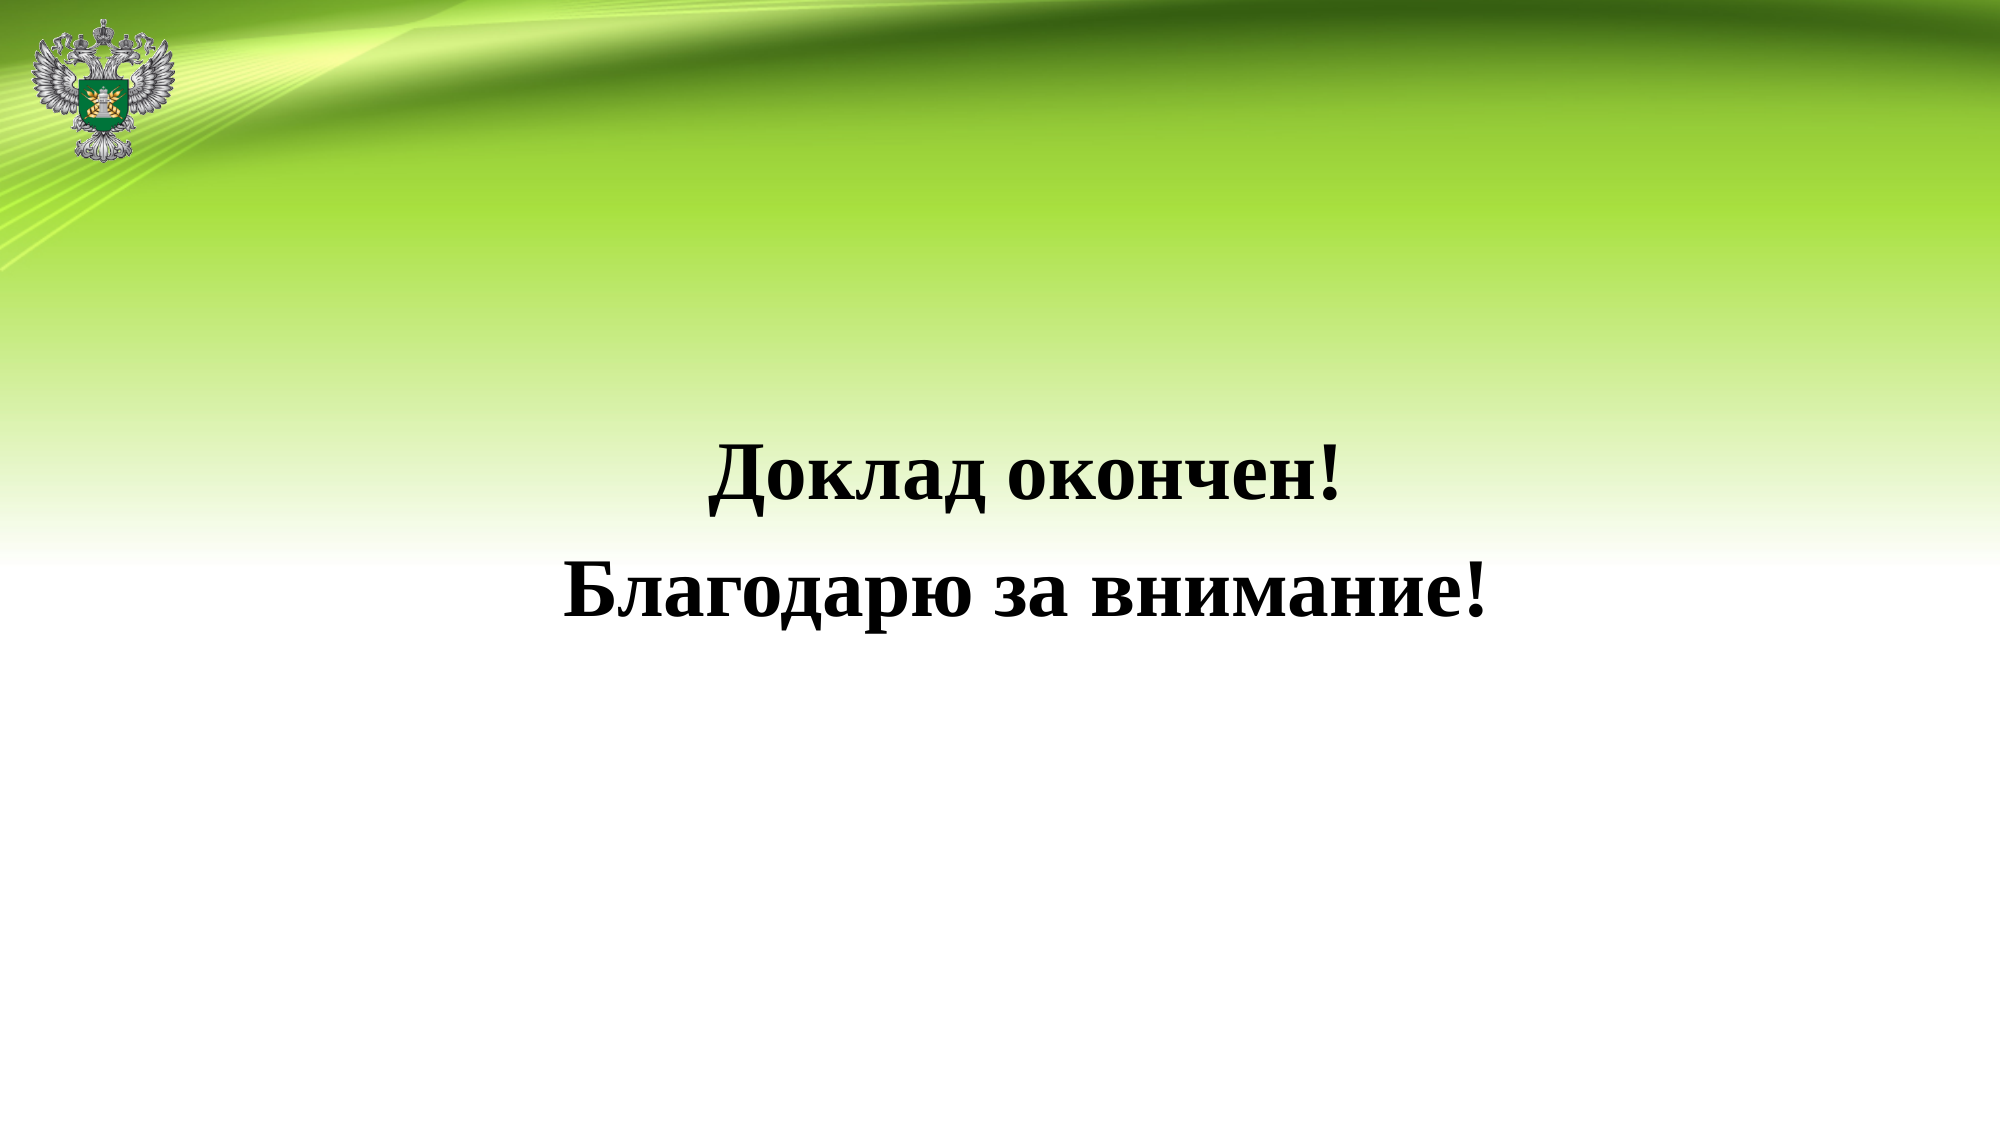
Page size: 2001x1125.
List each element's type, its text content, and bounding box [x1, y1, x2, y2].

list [31, 19, 175, 163]
picture [0, 0, 2000, 1125]
text_box Доклад окончен! Благодарю за внимание! [397, 408, 1657, 850]
